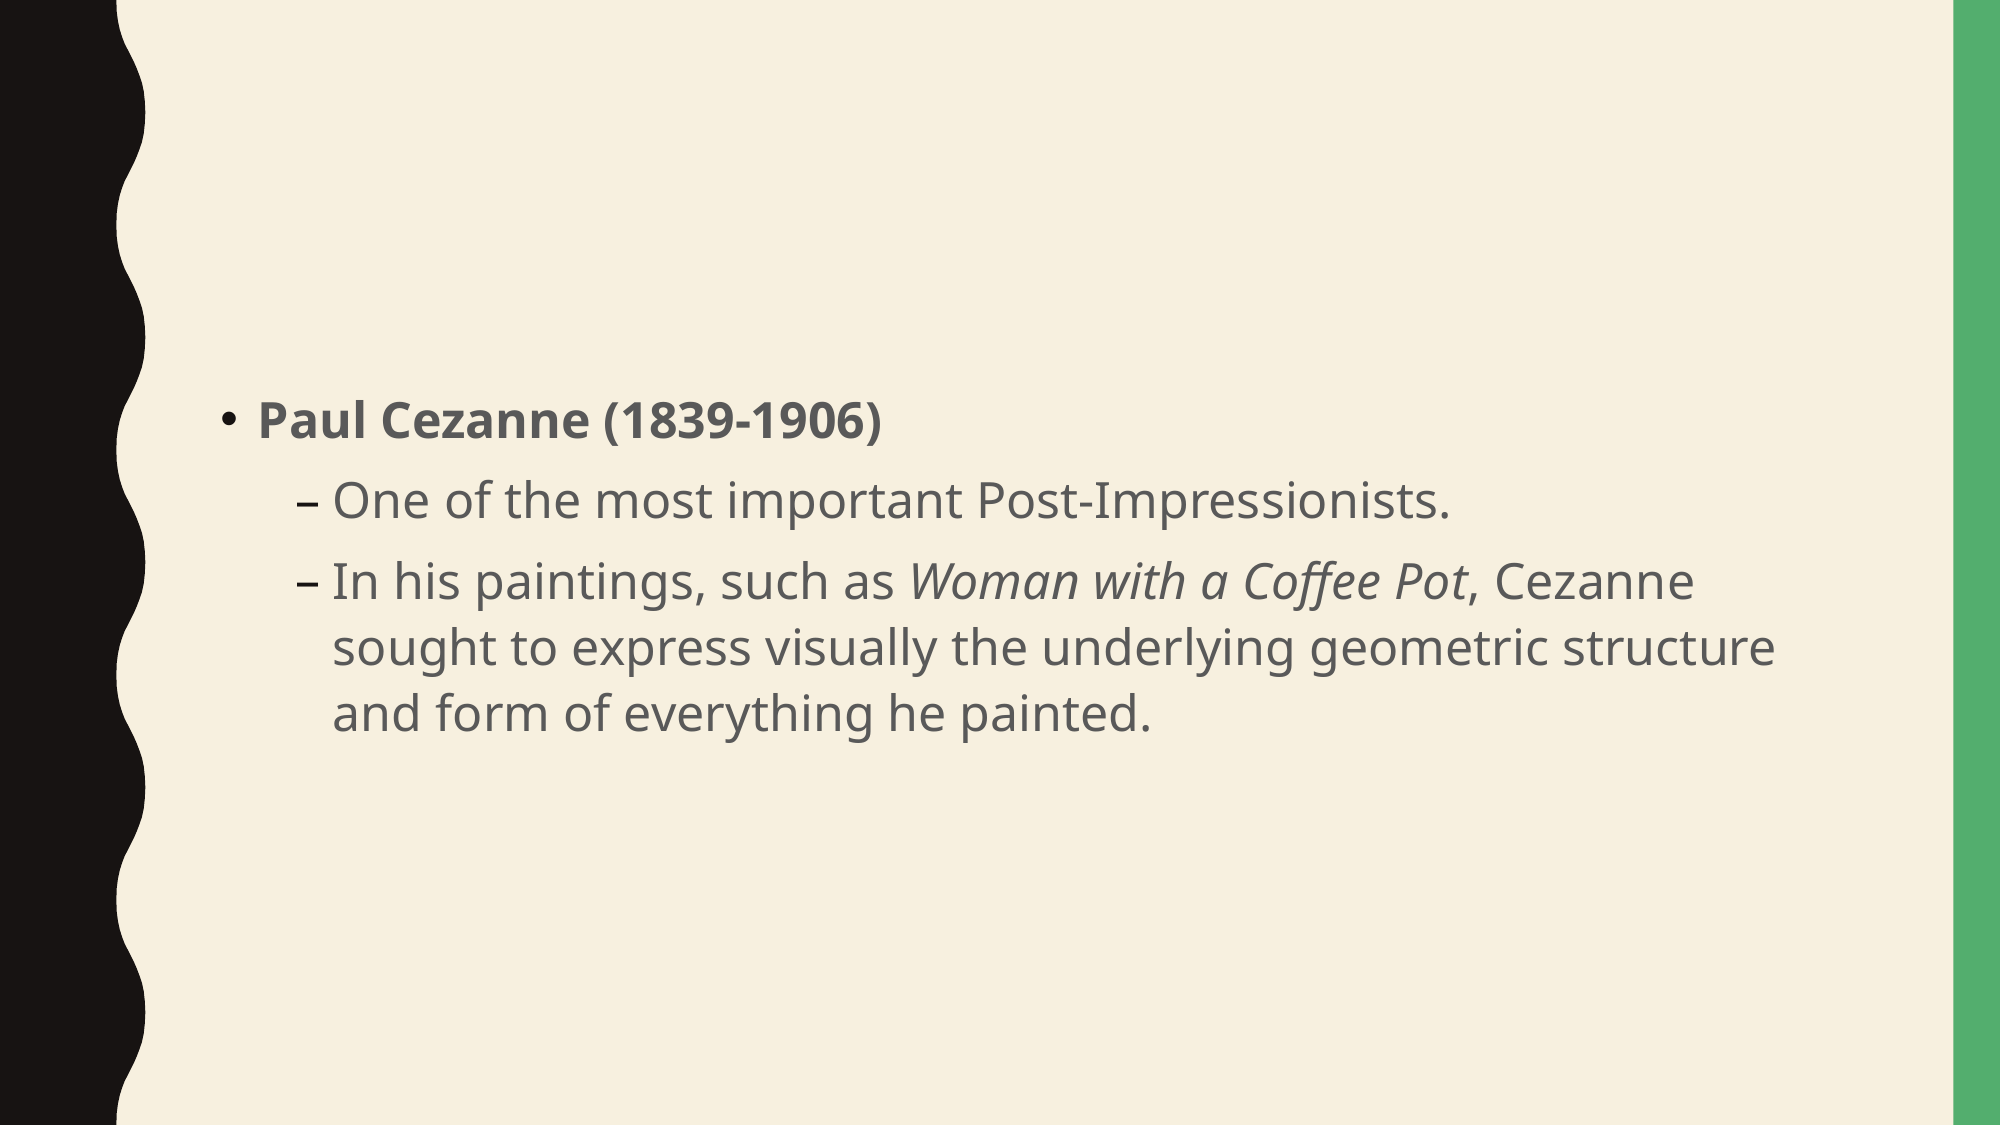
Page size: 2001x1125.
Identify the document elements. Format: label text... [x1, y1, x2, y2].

list Paul Cezanne (1839-1906) One of the most important Post-Impressionists. In his paintings, such as Woman with a Coffee Pot, Cezanne sought to express visually the underlying geometric structure and form of everything he painted. [205, 375, 1875, 965]
